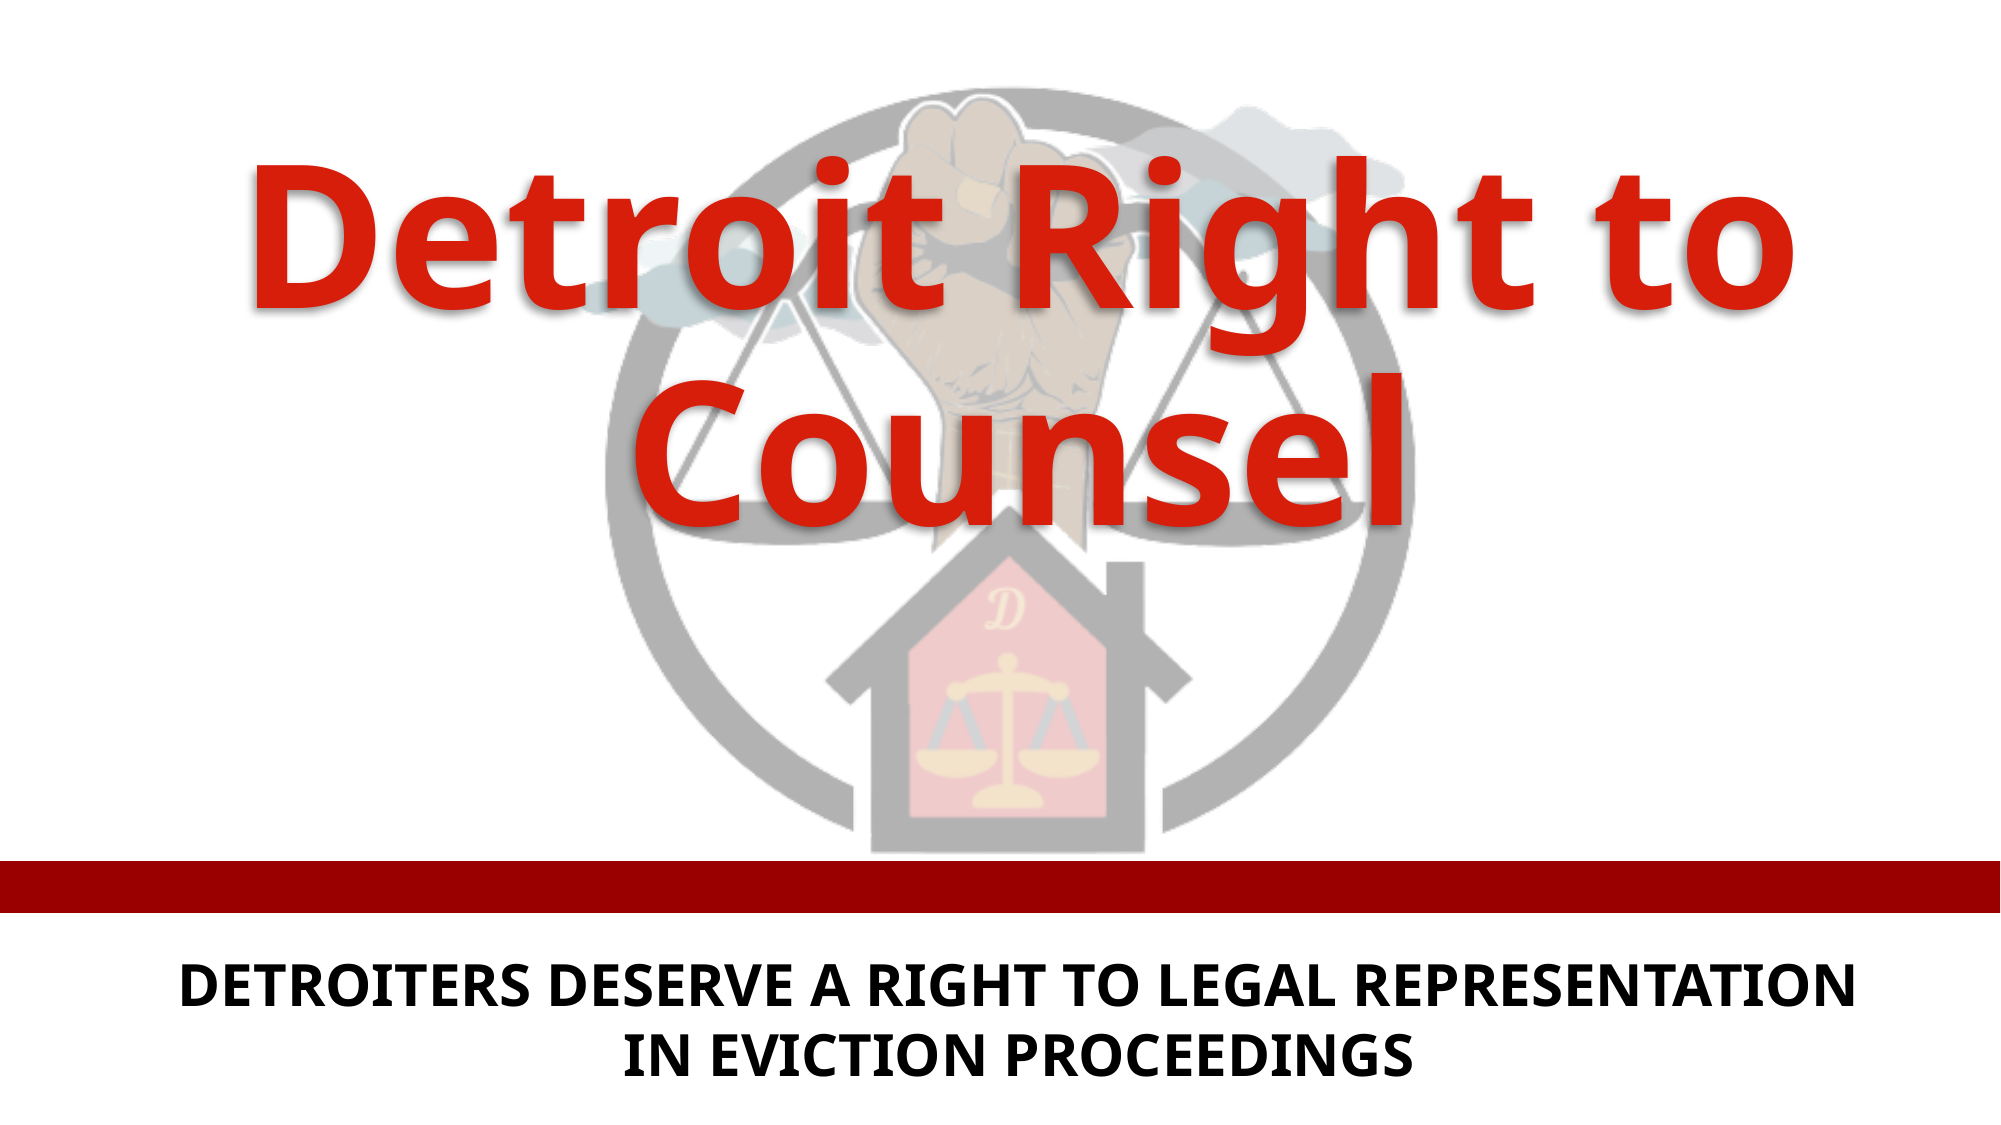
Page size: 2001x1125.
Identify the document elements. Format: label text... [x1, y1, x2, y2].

text_box DETROITERS DESERVE A RIGHT TO LEGAL REPRESENTATION IN EVICTION PROCEEDINGS [157, 940, 1880, 1096]
title Detroit Right to Counsel [84, 89, 1958, 576]
